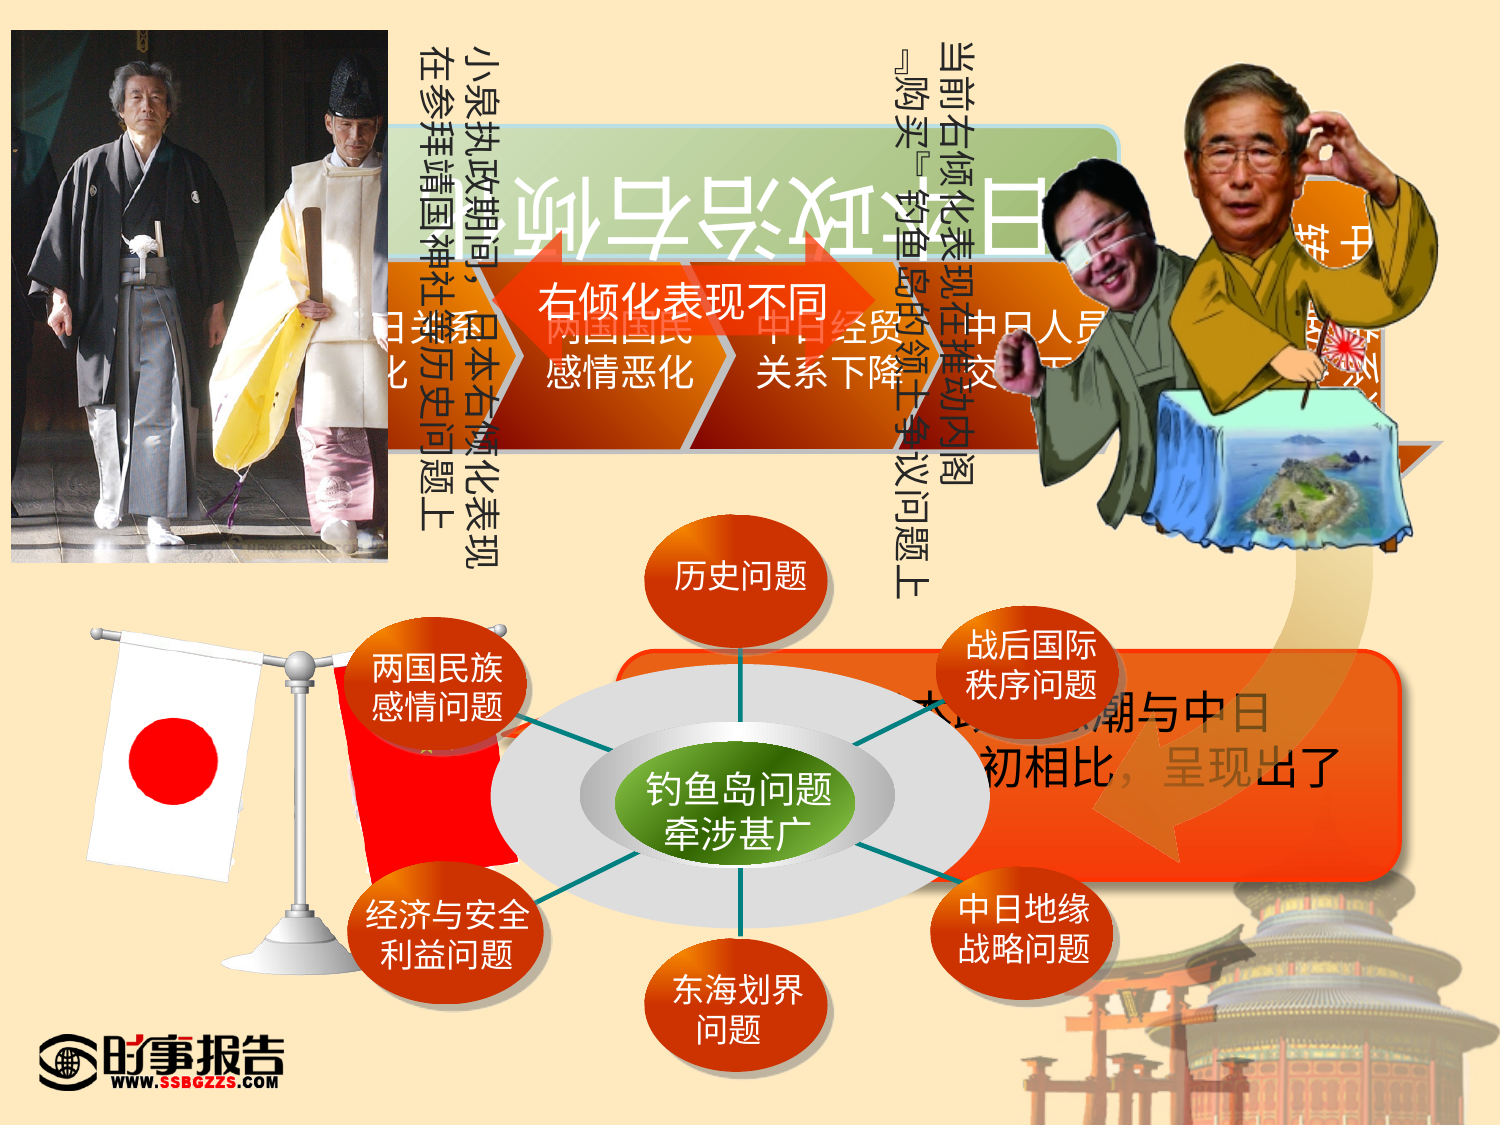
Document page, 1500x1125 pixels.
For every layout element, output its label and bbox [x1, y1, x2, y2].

text_box [520, 125, 861, 228]
text_box [1123, 668, 1400, 881]
text_box [520, 379, 680, 452]
picture [0, 0, 1500, 1125]
text_box [491, 229, 876, 371]
text_box [343, 514, 1120, 1073]
text_box [11, 30, 514, 577]
text_box [866, 23, 1460, 659]
text_box [685, 379, 861, 452]
